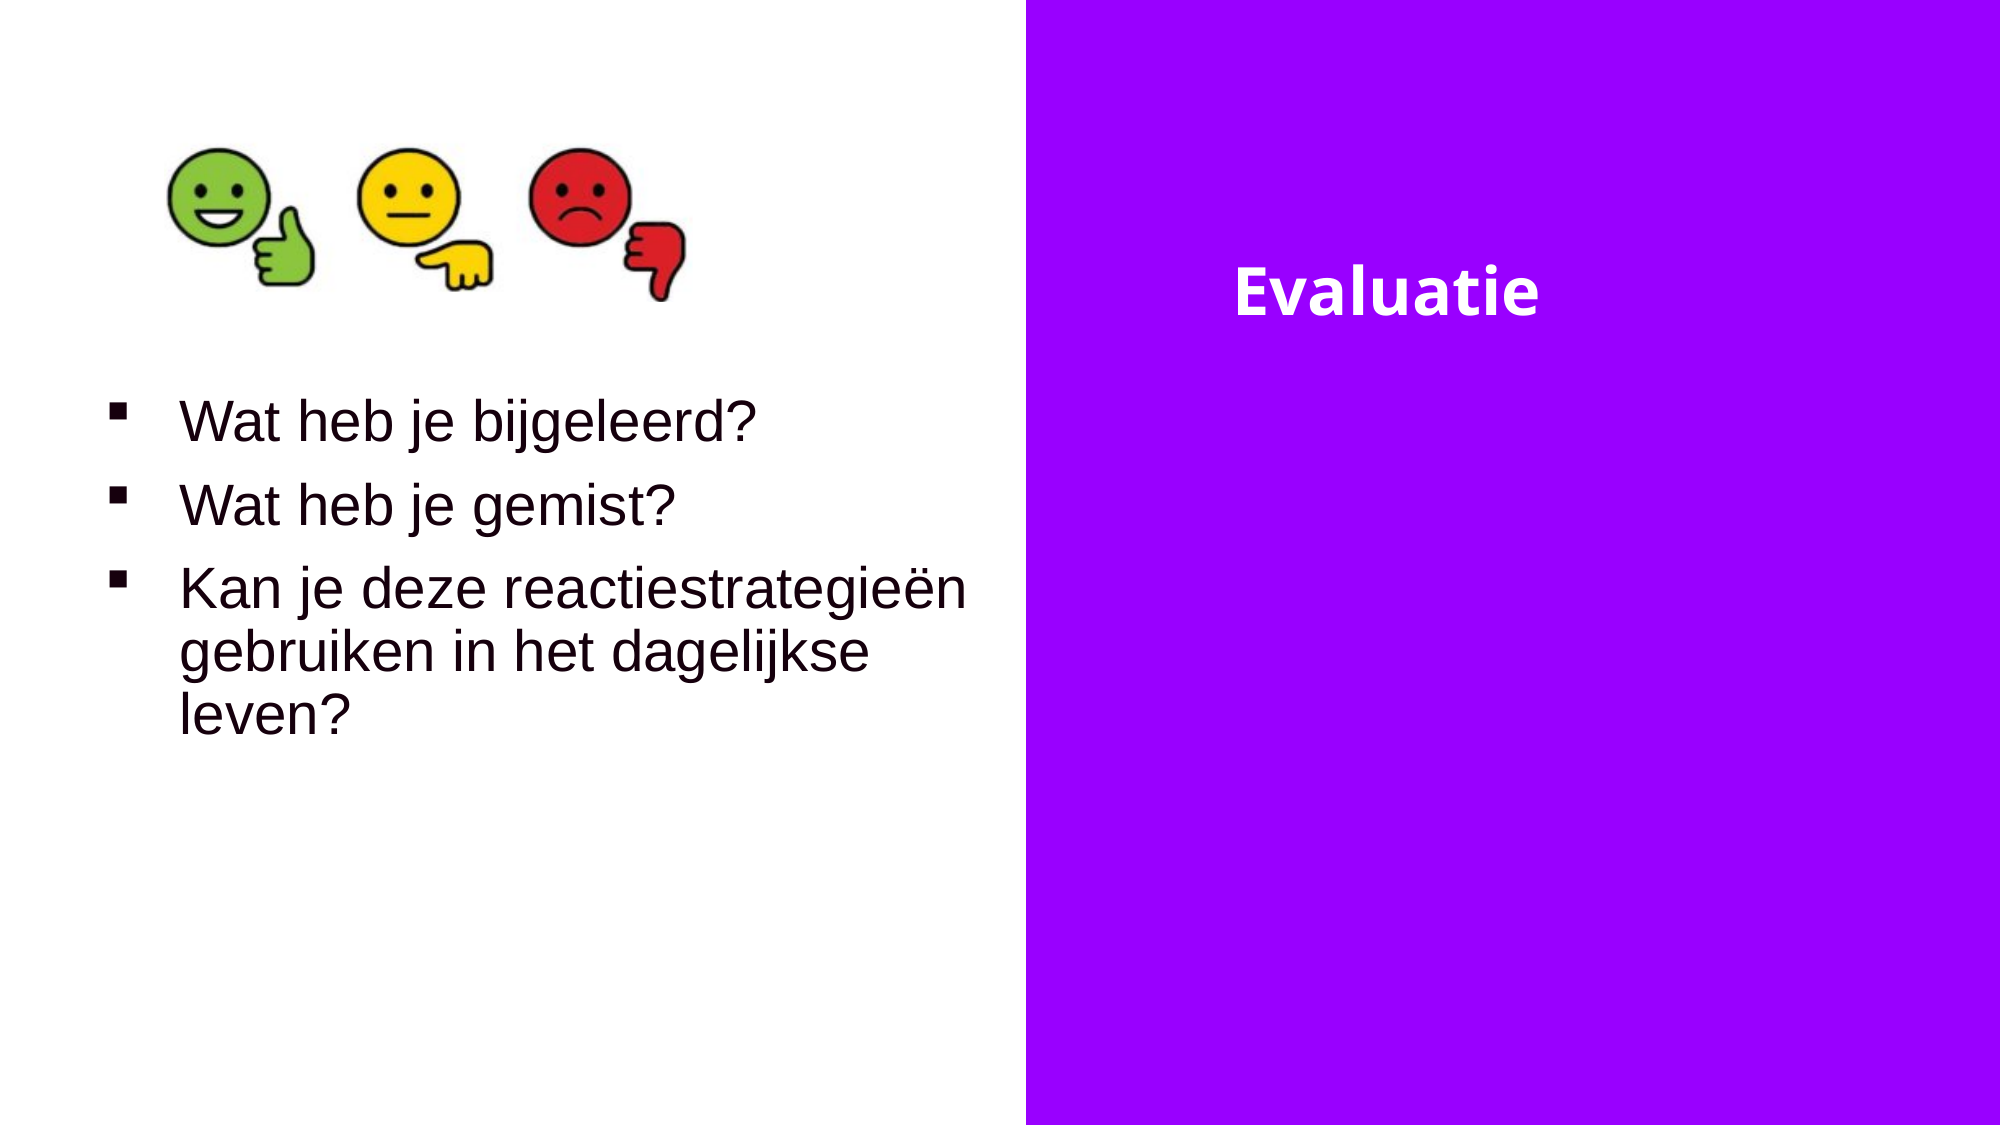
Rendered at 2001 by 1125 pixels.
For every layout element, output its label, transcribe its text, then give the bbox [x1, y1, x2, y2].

title Evaluatie [1217, 75, 1863, 338]
picture [164, 135, 693, 302]
text_box Wat heb je bijgeleerd? Wat heb je gemist? Kan je deze reactiestrategieën gebruiken in het dagelijkse leven? [89, 383, 1041, 1042]
text_box [0, 0, 1026, 1125]
